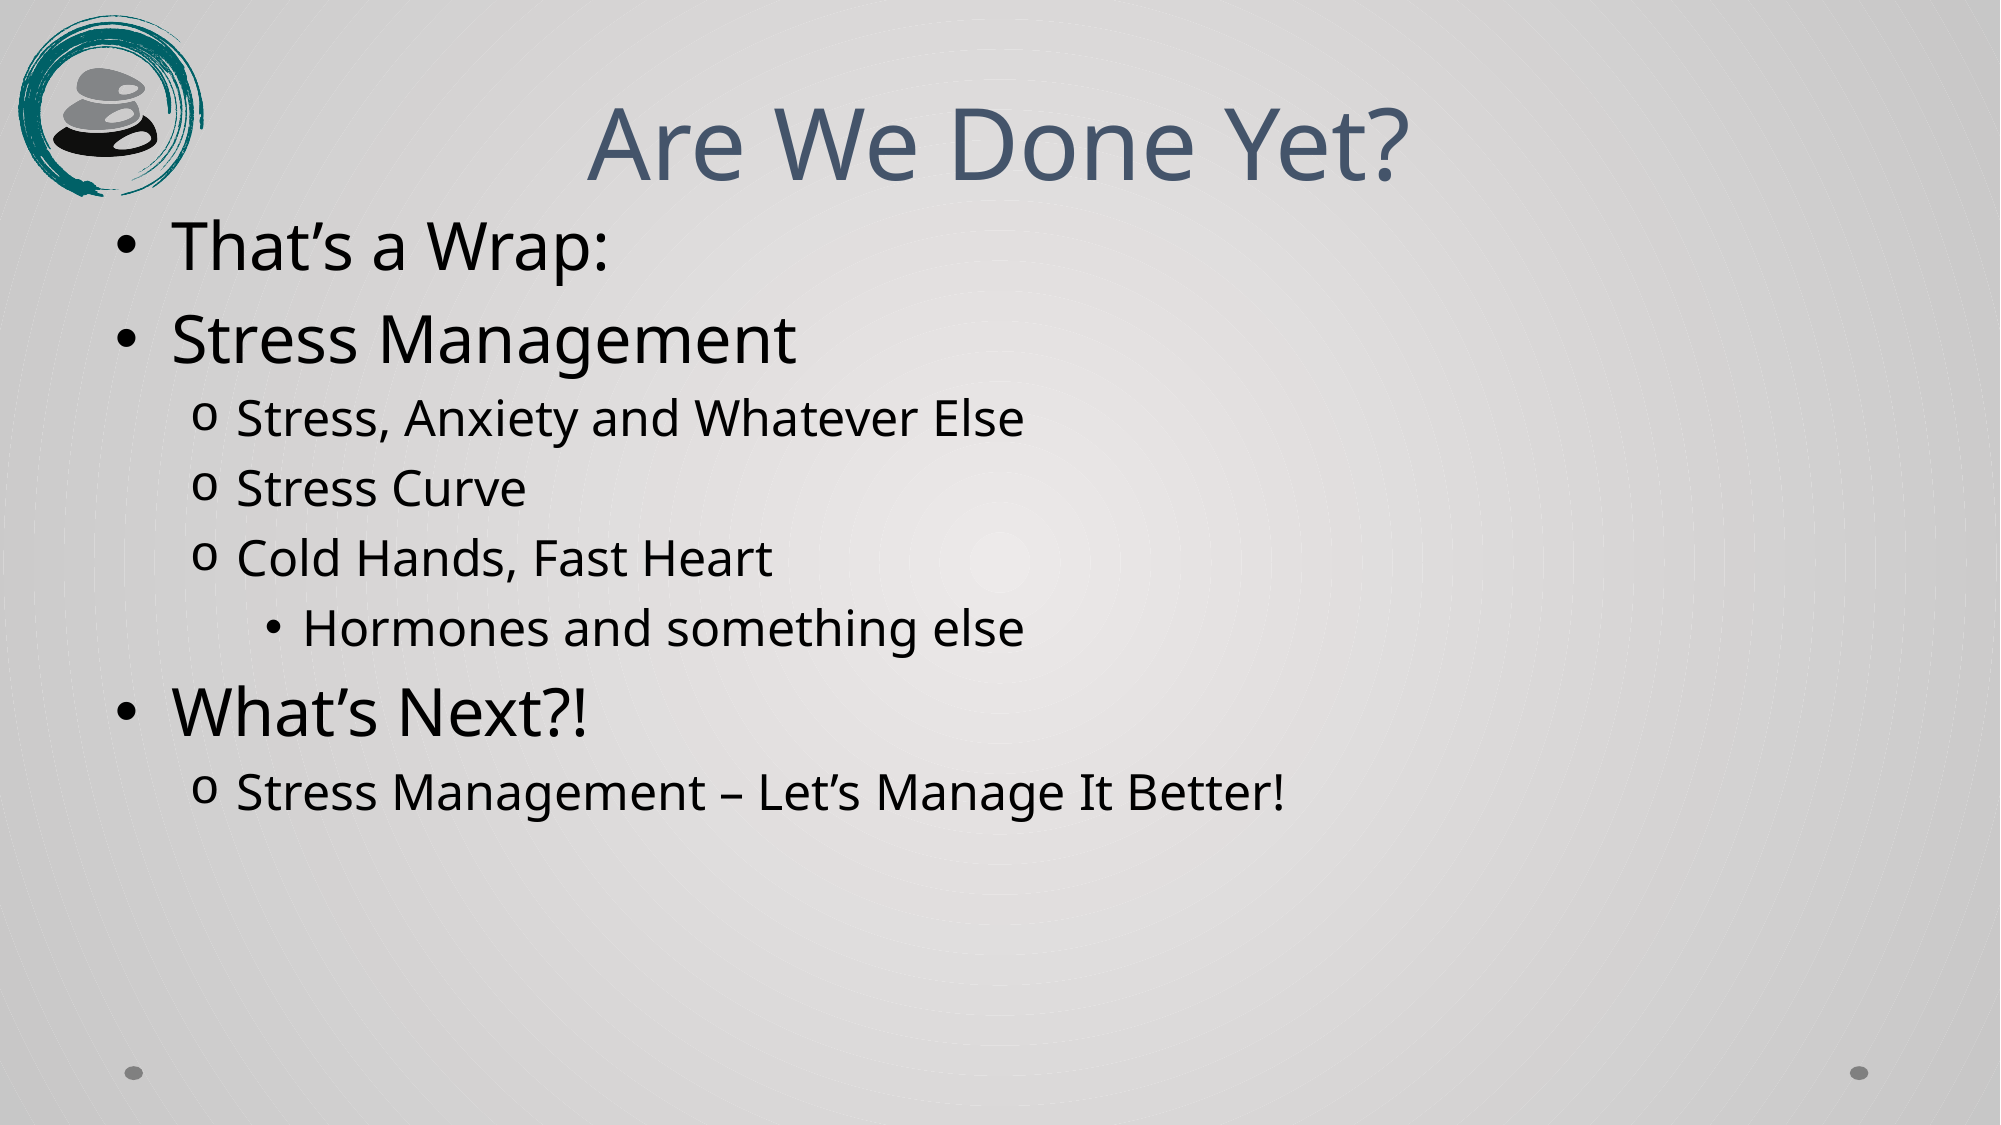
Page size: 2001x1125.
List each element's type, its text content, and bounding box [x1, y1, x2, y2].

picture [18, 15, 204, 197]
title Are We Done Yet? [99, 0, 1900, 195]
list That’s a Wrap: Stress Management Stress, Anxiety and Whatever Else Stress Curve Cold Hands, Fast Heart Hormones and something else What’s Next?! Stress Management – Let’s Manage It Better! [99, 195, 1900, 1005]
